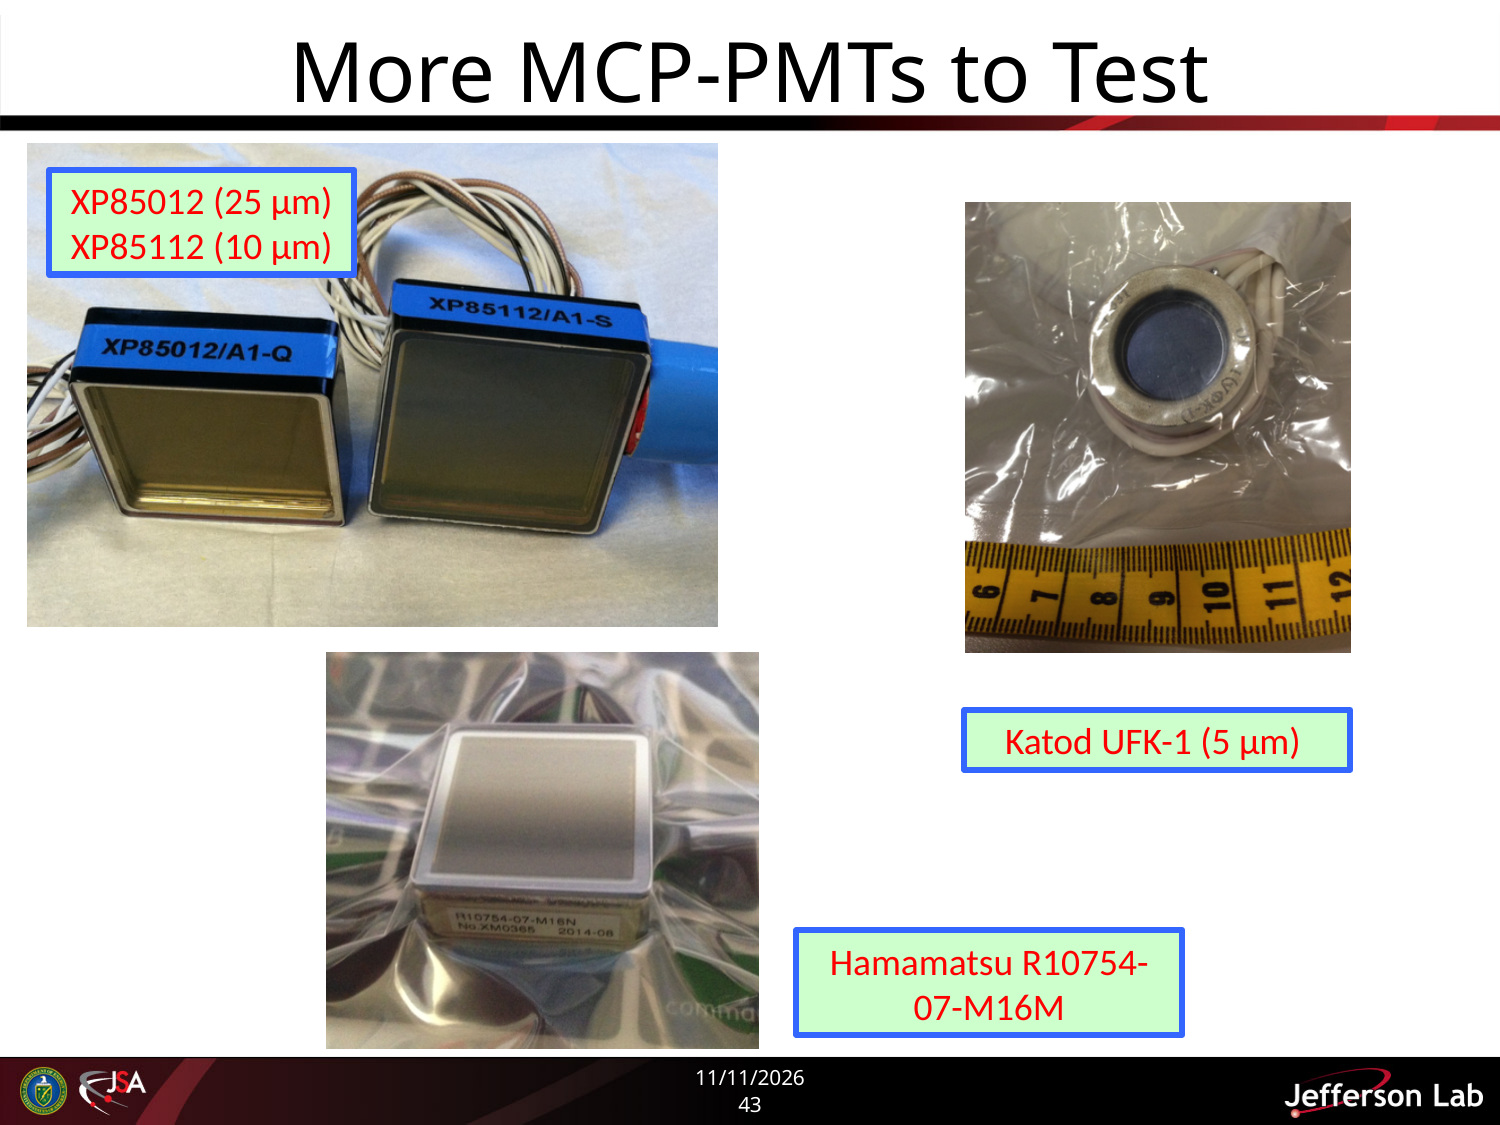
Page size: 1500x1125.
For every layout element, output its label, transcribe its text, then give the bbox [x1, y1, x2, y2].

text_box Katod UFK-1 (5 µm) [964, 709, 1351, 770]
slide_number 43 [575, 1090, 925, 1122]
text_box Hamamatsu R10754-07-M16M [796, 930, 1183, 1035]
title More MCP-PMTs to Test [75, 38, 1425, 99]
picture [0, 0, 1500, 1125]
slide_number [575, 1048, 925, 1090]
